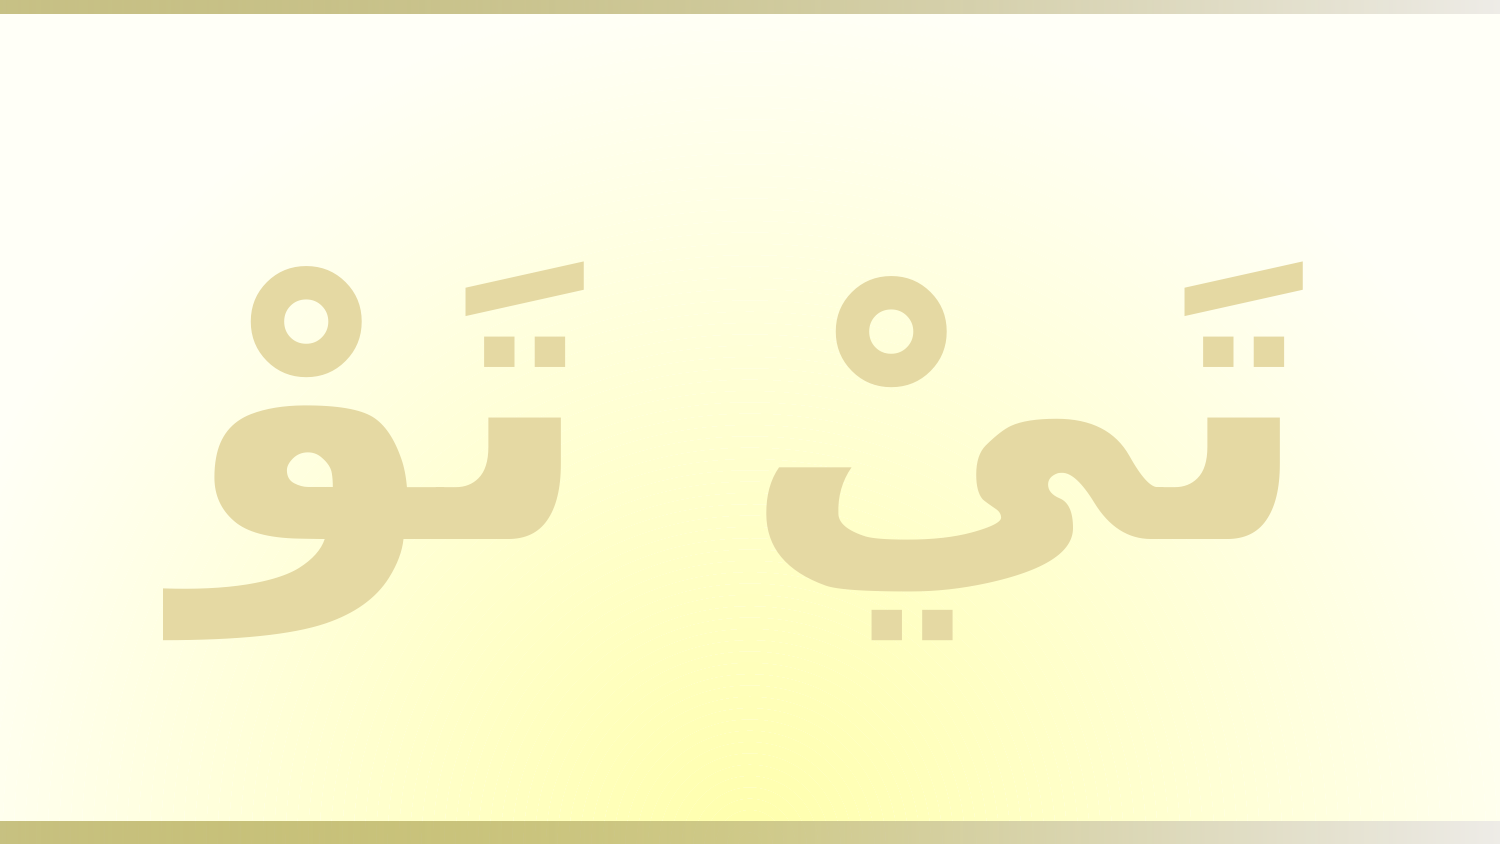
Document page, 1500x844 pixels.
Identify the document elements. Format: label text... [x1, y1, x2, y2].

text_box تَيْ تَوْ [165, 117, 1331, 630]
